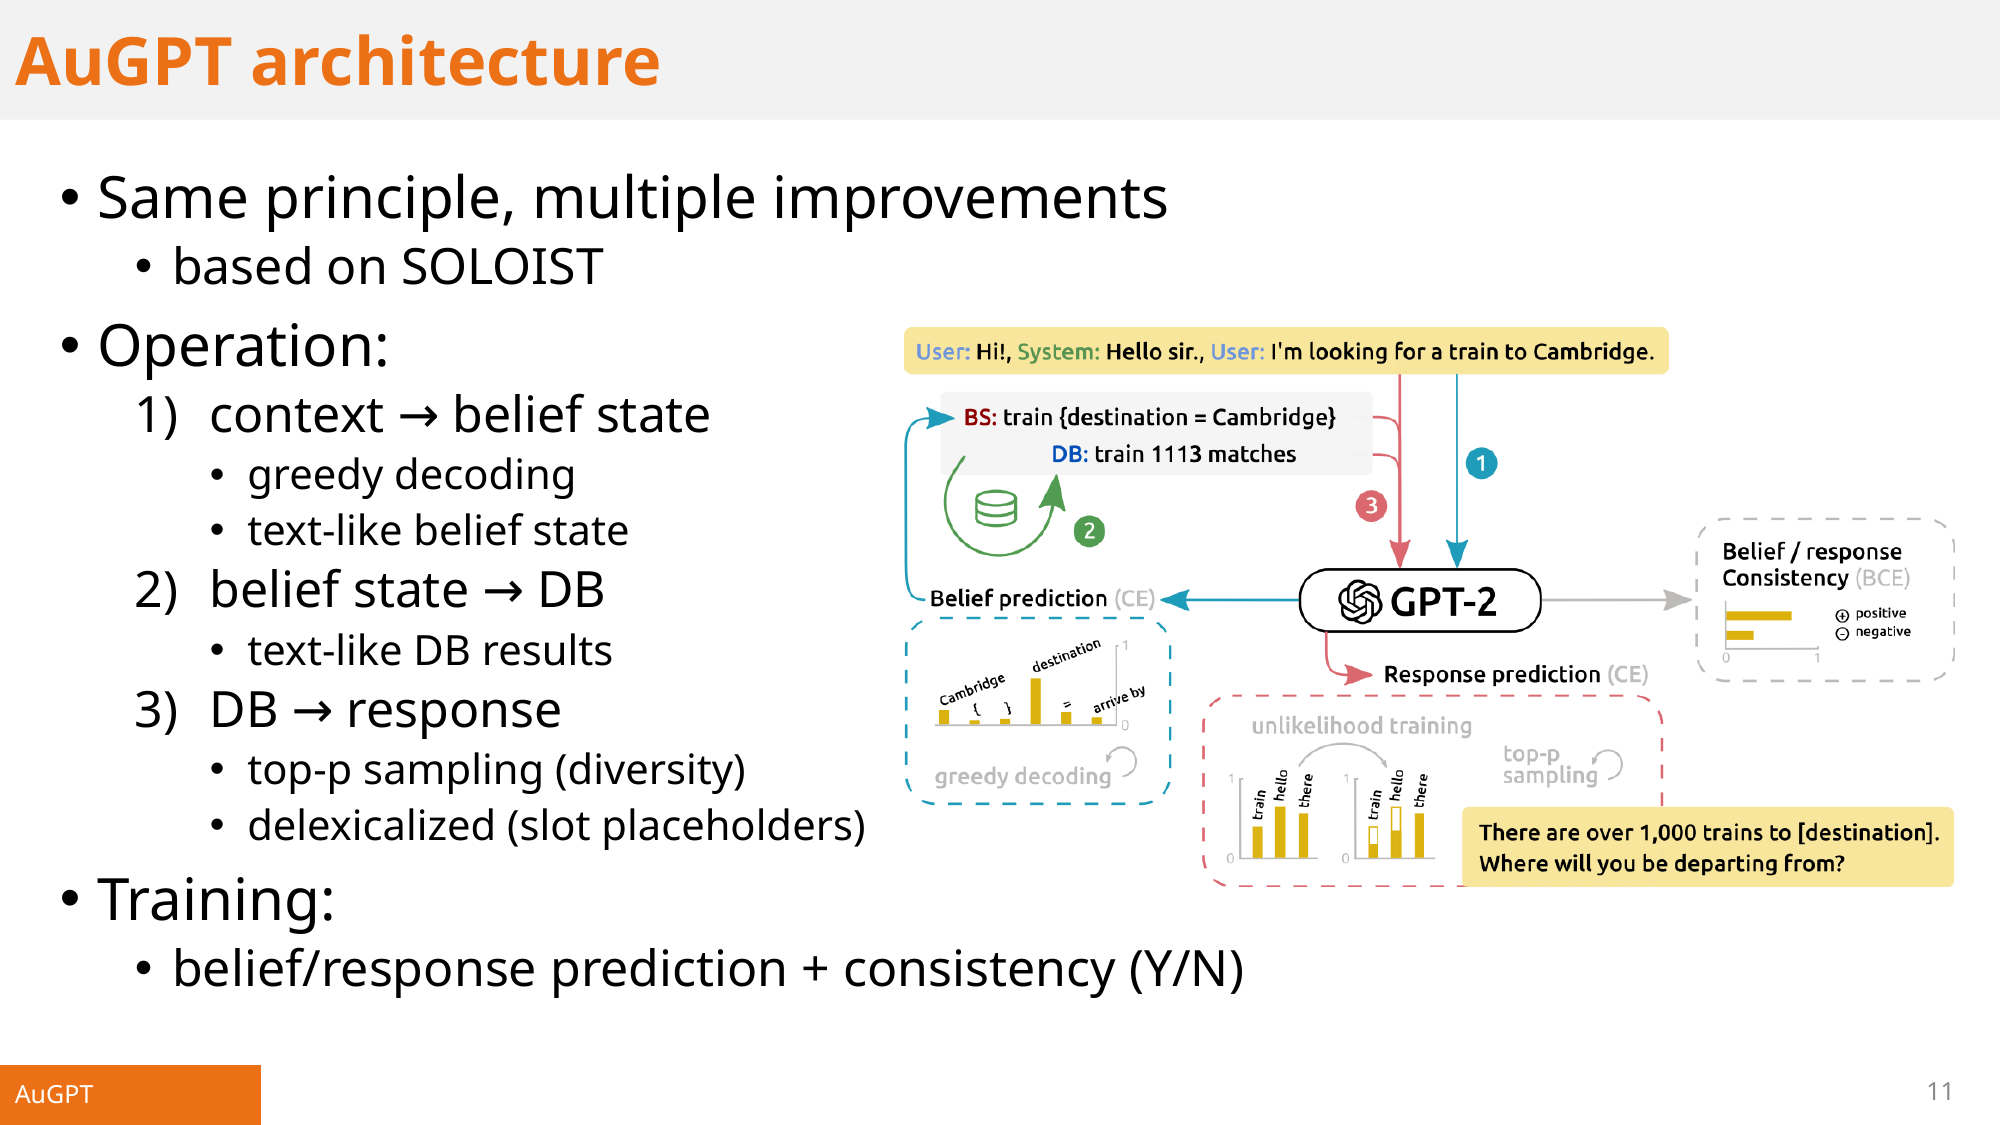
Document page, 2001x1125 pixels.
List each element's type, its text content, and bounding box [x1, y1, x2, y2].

title AuGPT architecture [0, 0, 2000, 120]
list Same principle, multiple improvements based on SOLOIST Operation: context → belief state greedy decoding text-like belief state belief state → DB text-like DB results DB → response top-p sampling (diversity) delexicalized (slot placeholders) Training: belief/response prediction + consistency (Y/N) [44, 160, 1955, 1029]
picture [904, 327, 1955, 887]
footer AuGPT [0, 1065, 261, 1125]
slide_number 11 [1550, 1062, 2000, 1123]
